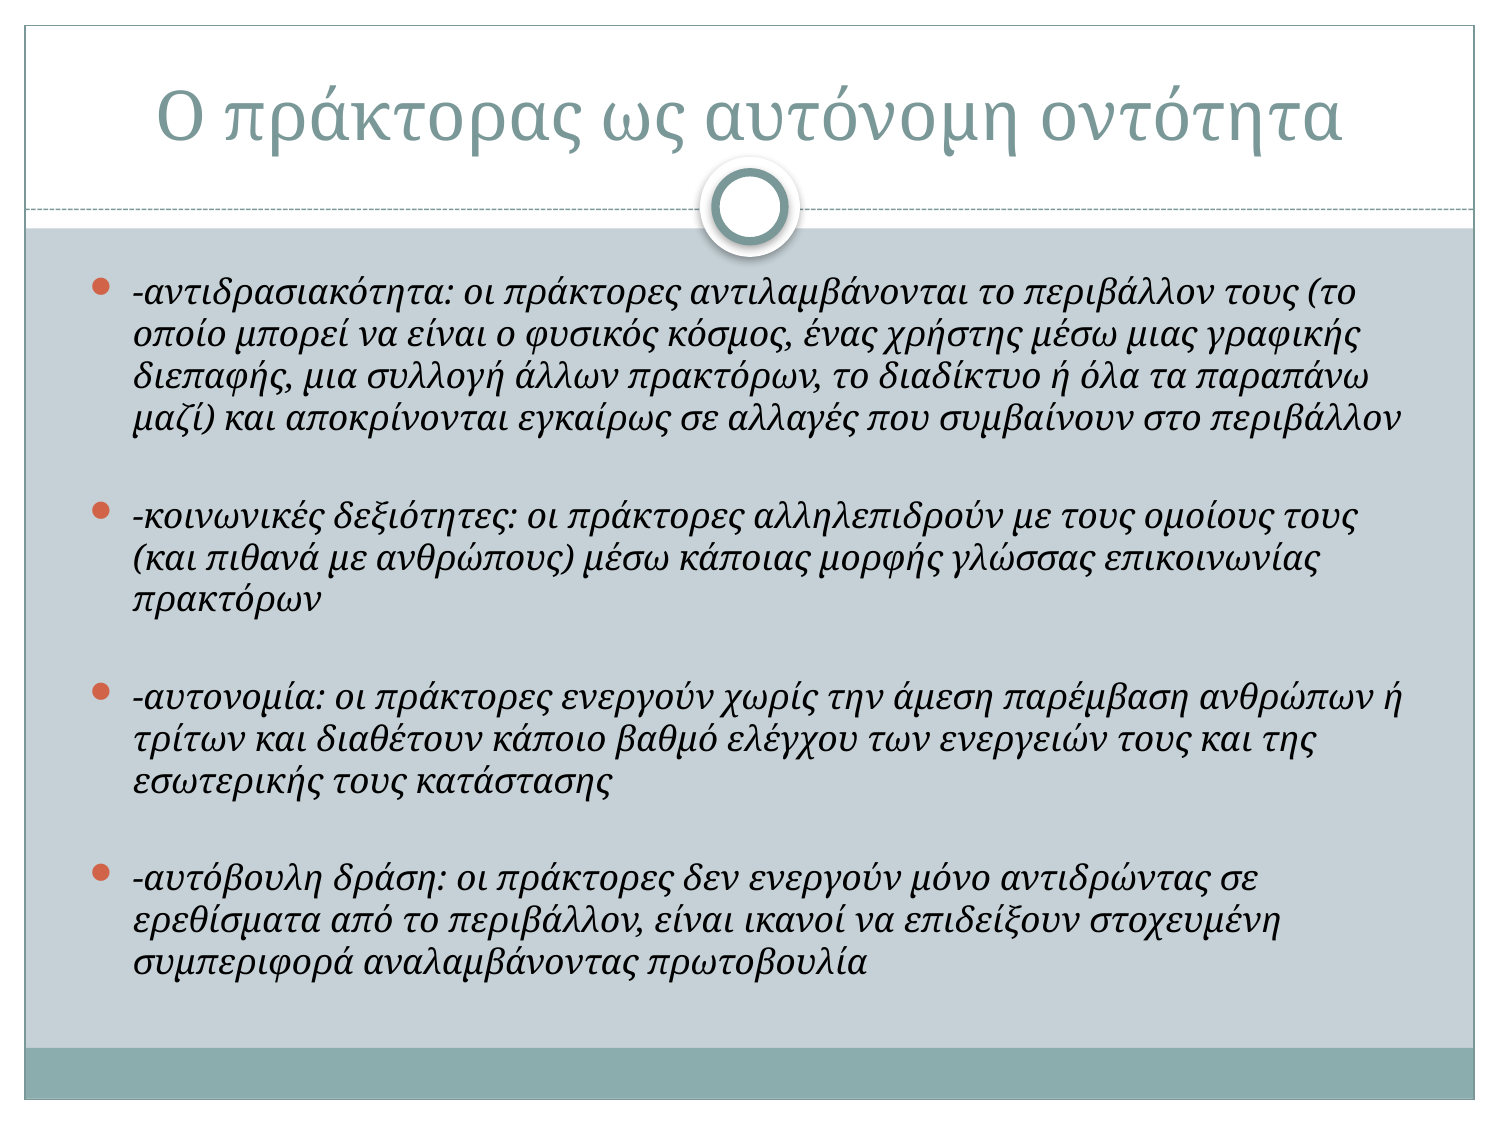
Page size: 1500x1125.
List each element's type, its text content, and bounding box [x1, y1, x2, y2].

list -αντιδρασιακότητα: οι πράκτορες αντιλαμβάνονται το περιβάλλον τους (το οποίο μπορεί να είναι ο φυσικός κόσμος, ένας χρήστης μέσω μιας γραφικής διεπαφής, μια συλλογή άλλων πρακτόρων, το διαδίκτυο ή όλα τα παραπάνω μαζί) και αποκρίνονται εγκαίρως σε αλλαγές που συμβαίνουν στο περιβάλλον -κοινωνικές δεξιότητες: οι πράκτορες αλληλεπιδρούν με τους ομοίους τους (και πιθανά με ανθρώπους) μέσω κάποιας μορφής γλώσσας επικοινωνίας πρακτόρων -αυτονομία: οι πράκτορες ενεργούν χωρίς την άμεση παρέμβαση ανθρώπων ή τρίτων και διαθέτουν κάποιο βαθμό ελέγχου των ενεργειών τους και της εσωτερικής τους κατάστασης -αυτόβουλη δράση: οι πράκτορες δεν ενεργούν μόνο αντιδρώντας σε ερεθίσματα από το περιβάλλον, είναι ικανοί να επιδείξουν στοχευμένη συμπεριφορά αναλαμβάνοντας πρωτοβουλία [75, 262, 1425, 1012]
title Ο πράκτορας ως αυτόνομη οντότητα [49, 37, 1450, 162]
